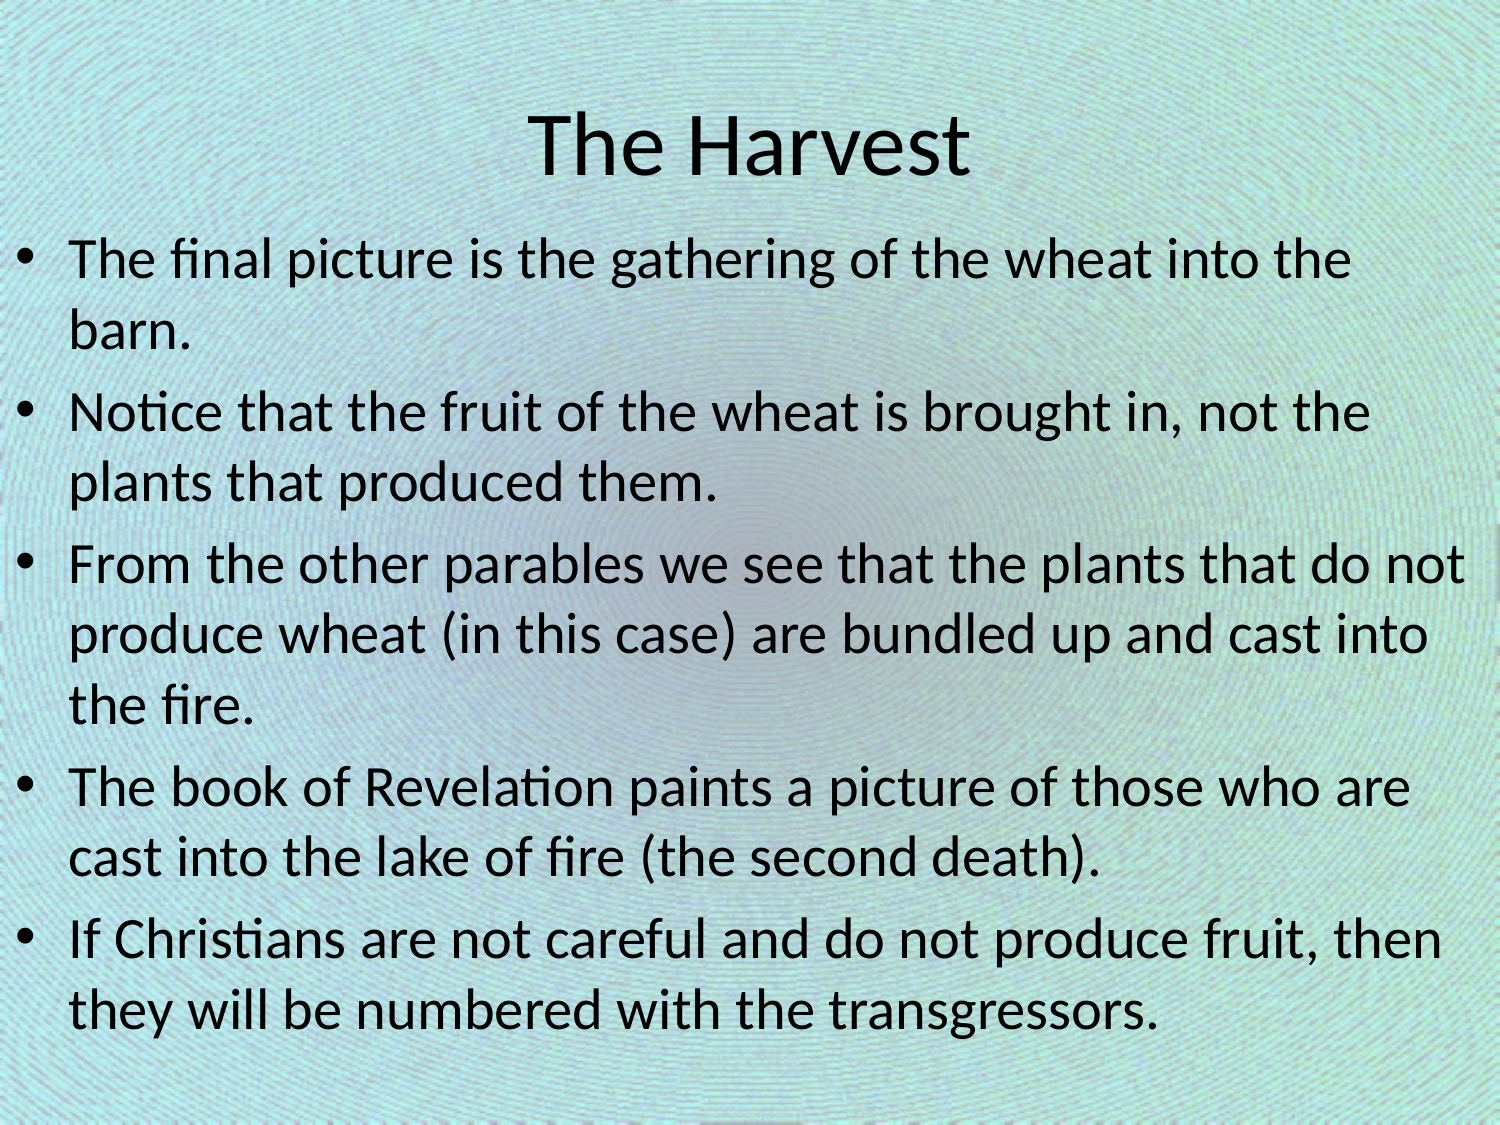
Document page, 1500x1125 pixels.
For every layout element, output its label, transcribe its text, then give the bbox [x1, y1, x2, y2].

list The final picture is the gathering of the wheat into the barn. Notice that the fruit of the wheat is brought in, not the plants that produced them. From the other parables we see that the plants that do not produce wheat (in this case) are bundled up and cast into the fire. The book of Revelation paints a picture of those who are cast into the lake of fire (the second death). If Christians are not careful and do not produce fruit, then they will be numbered with the transgressors. [0, 212, 1488, 1063]
title The Harvest [75, 45, 1425, 212]
